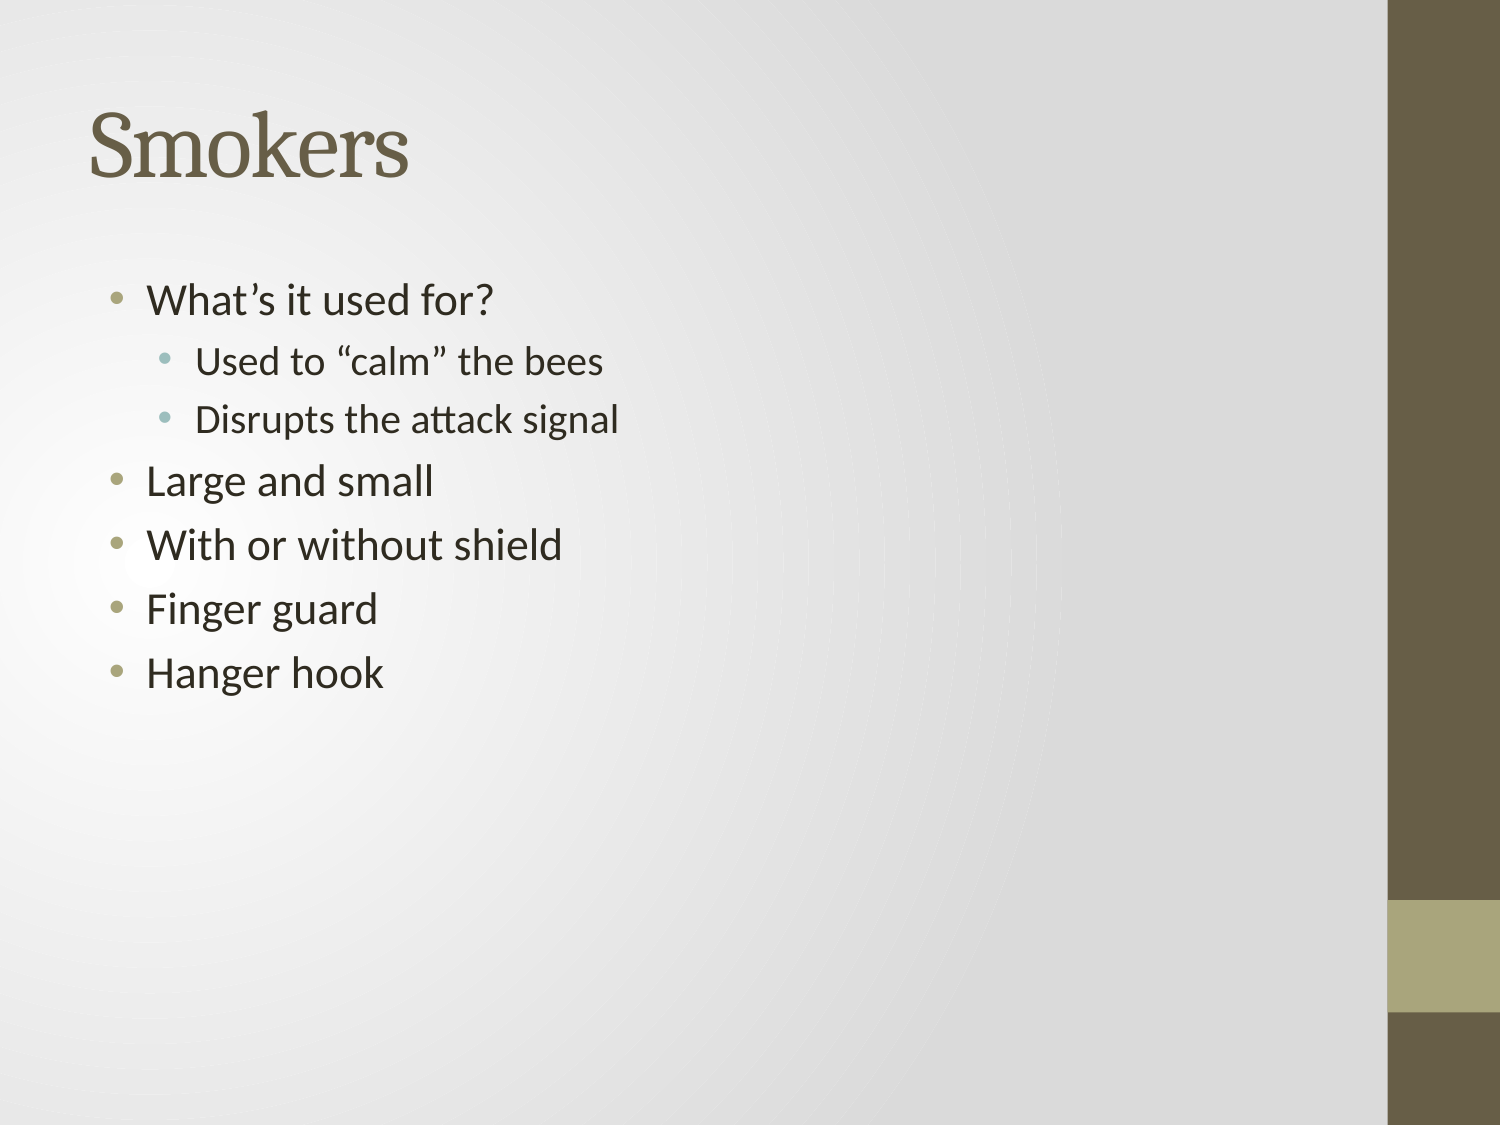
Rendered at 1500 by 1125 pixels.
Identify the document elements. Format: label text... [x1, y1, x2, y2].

list What’s it used for? Used to “calm” the bees Disrupts the attack signal Large and small With or without shield Finger guard Hanger hook [75, 262, 1325, 1050]
title Smokers [75, 45, 1325, 233]
